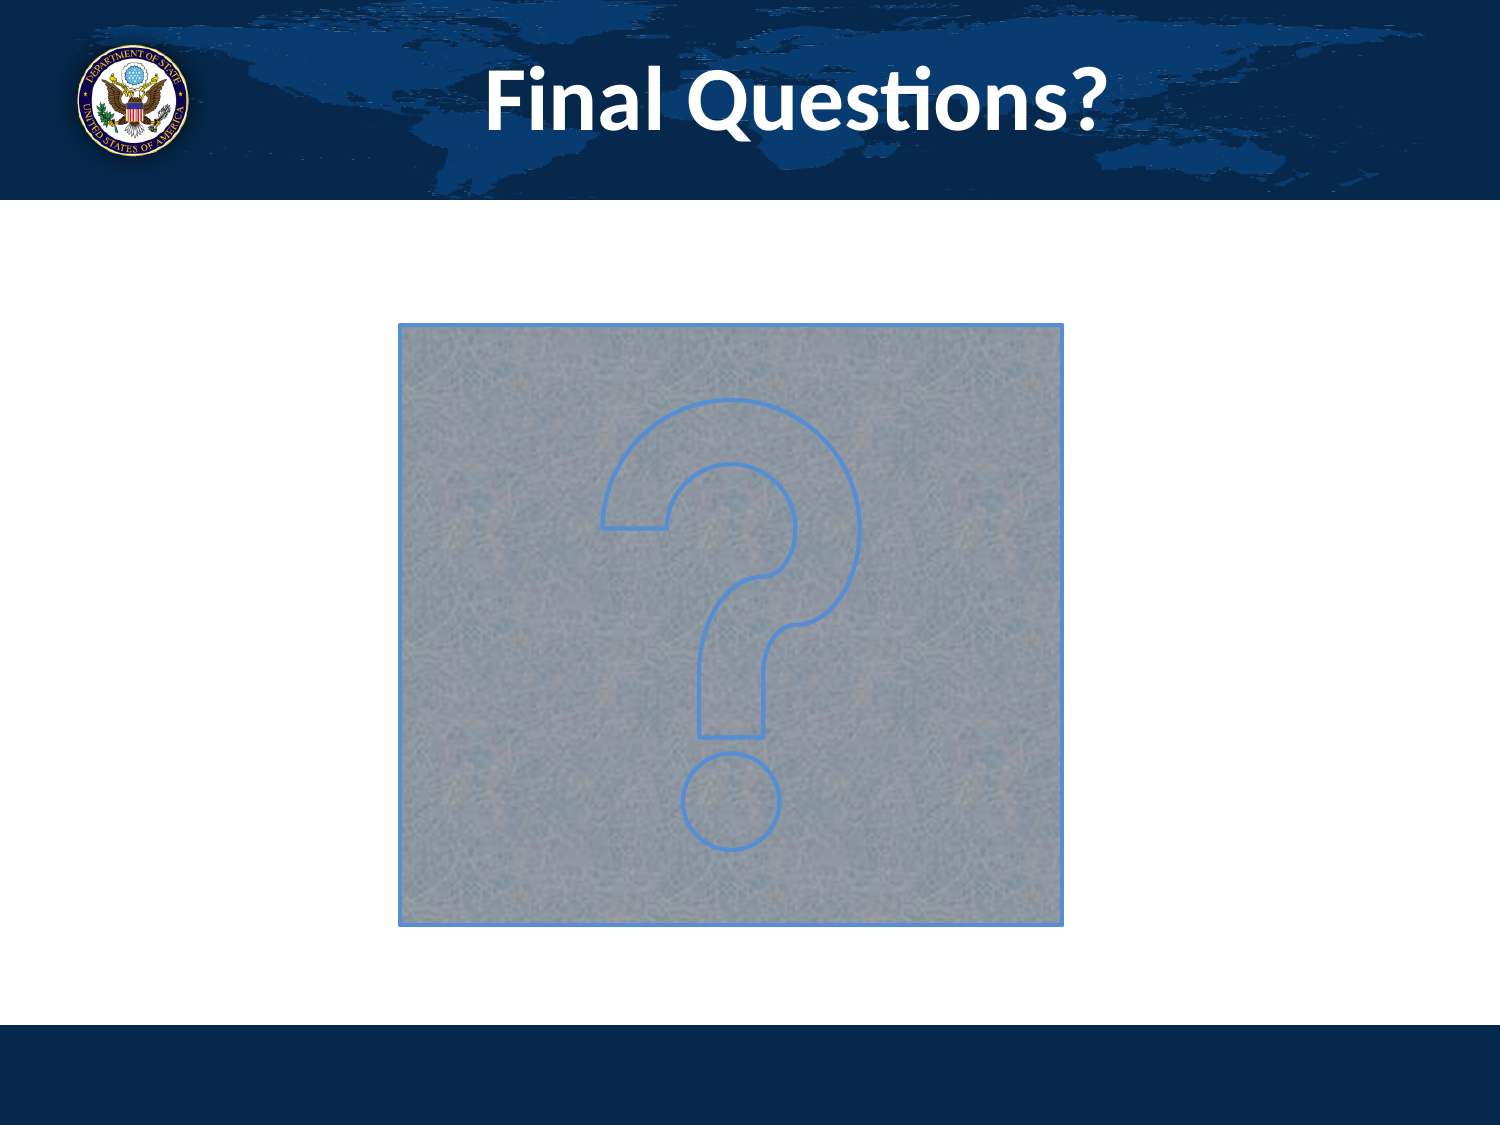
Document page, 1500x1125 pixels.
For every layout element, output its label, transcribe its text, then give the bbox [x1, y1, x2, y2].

picture [75, 0, 1425, 200]
text_box [398, 323, 1064, 927]
title Final Questions? [237, 0, 1338, 188]
